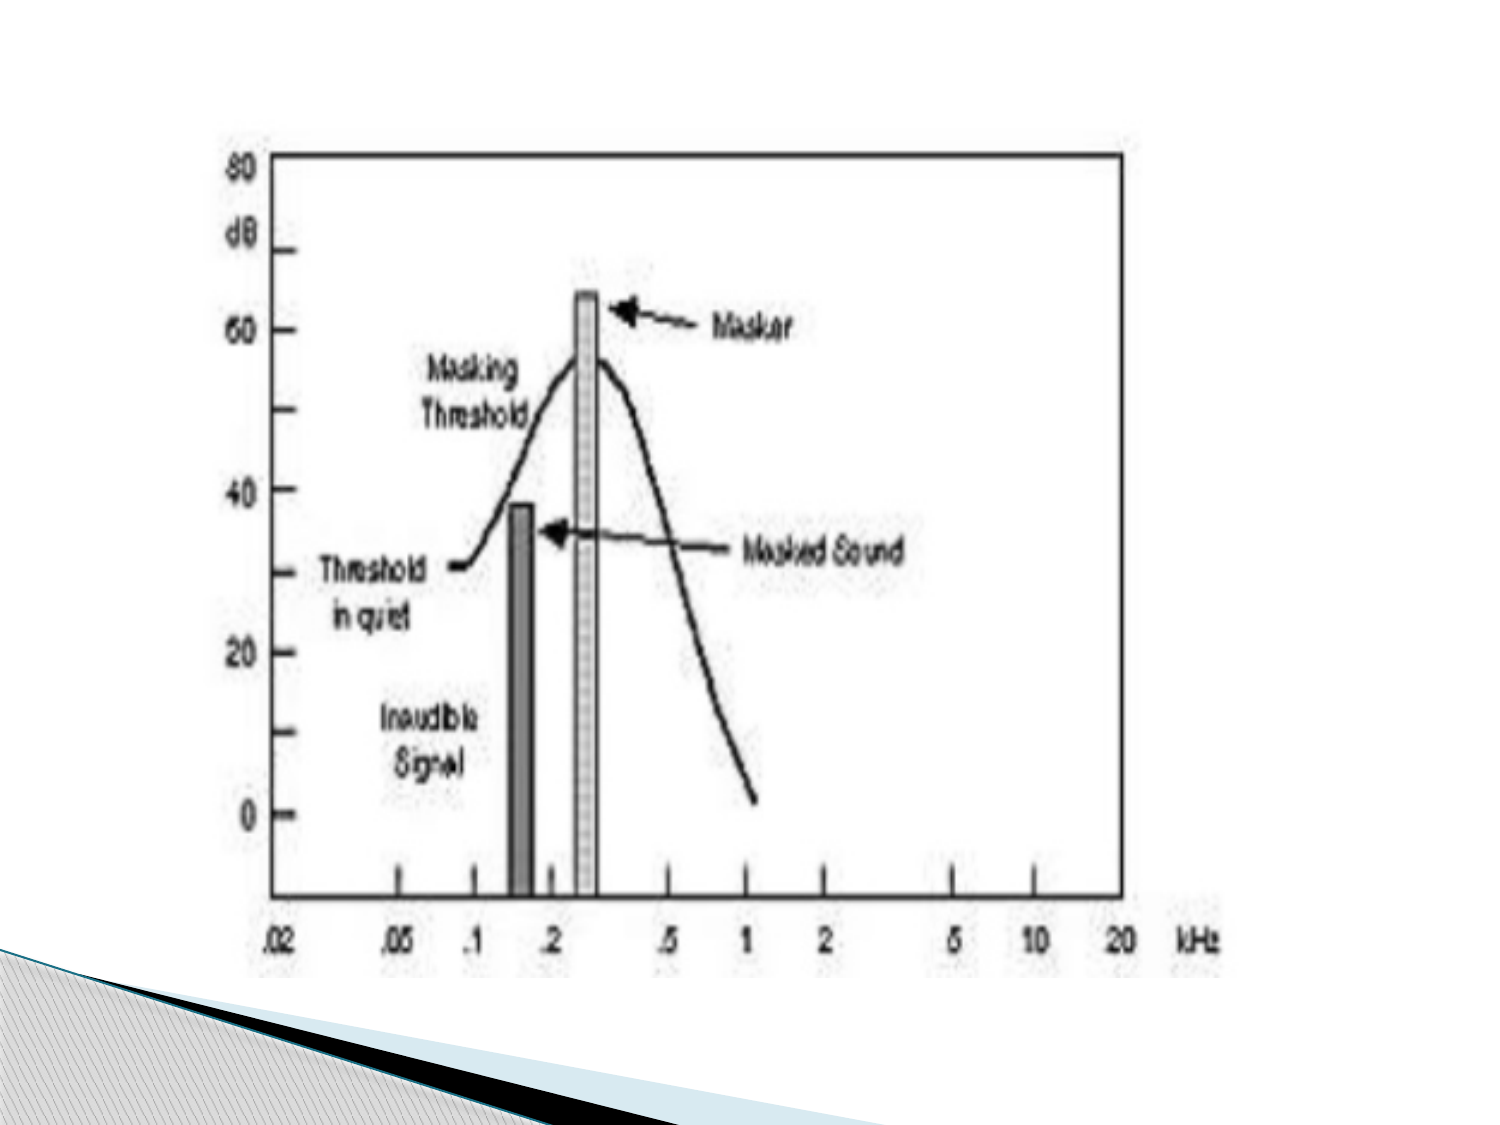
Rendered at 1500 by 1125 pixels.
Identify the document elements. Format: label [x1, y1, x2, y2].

picture [178, 99, 1263, 978]
